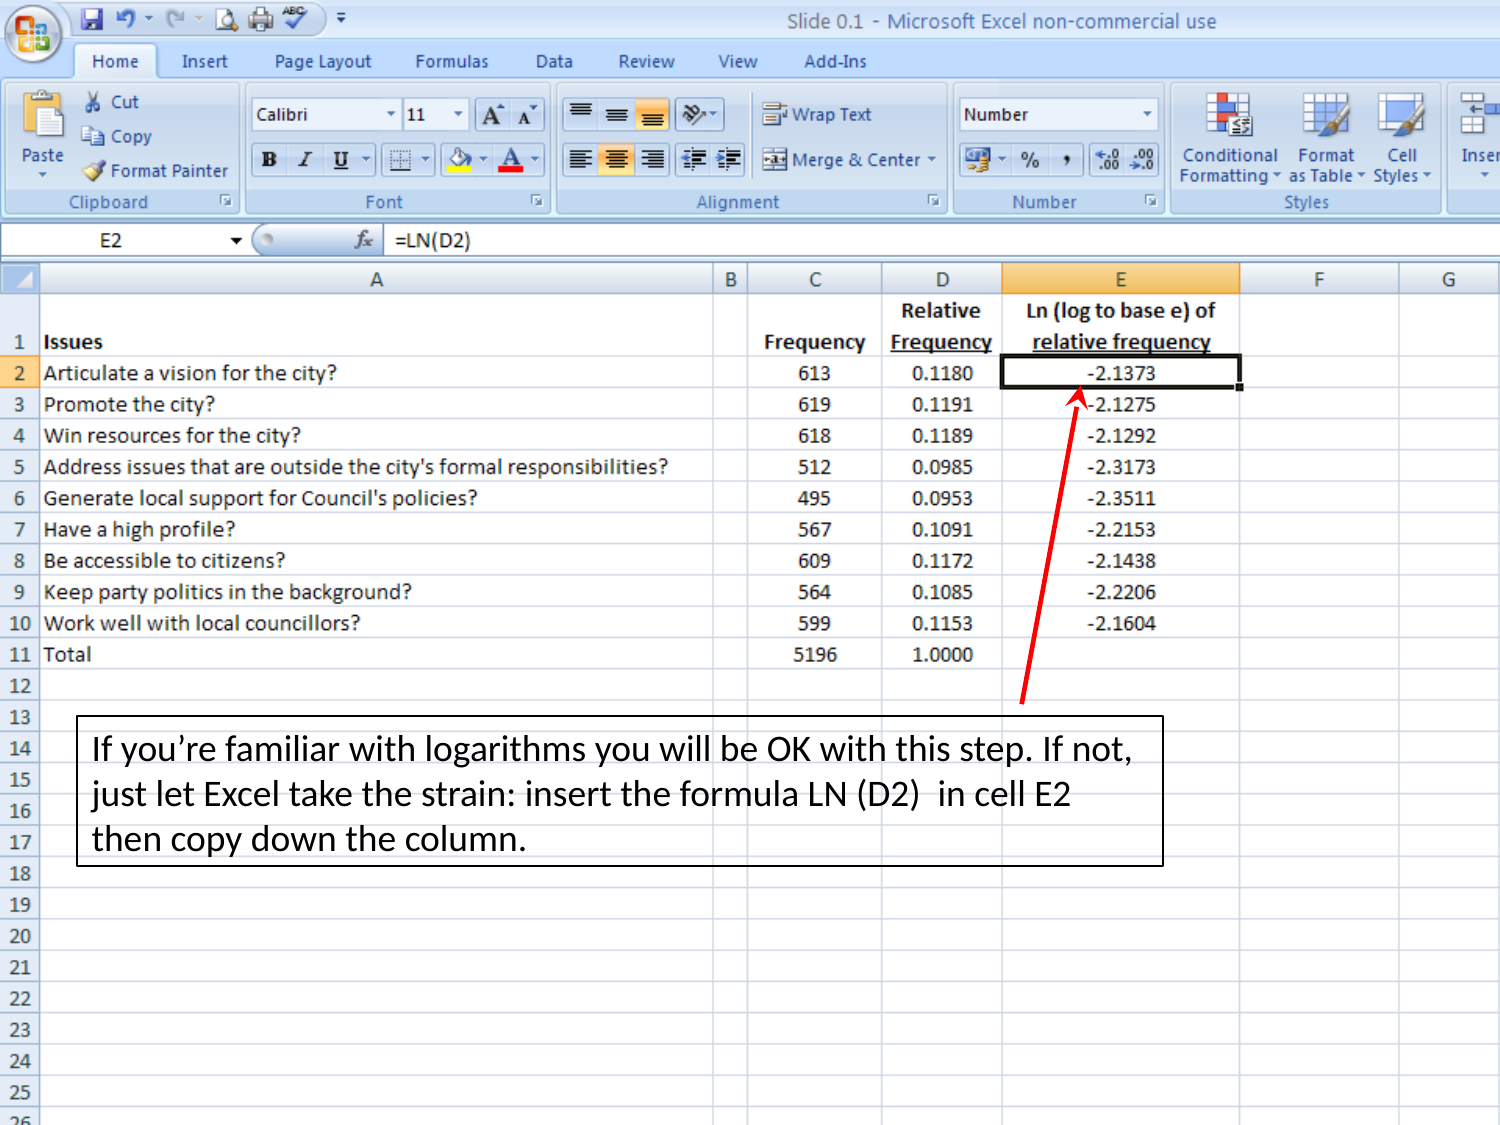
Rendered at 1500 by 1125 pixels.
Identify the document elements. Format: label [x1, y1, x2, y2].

picture [0, 0, 1500, 1125]
text_box [1021, 385, 1081, 705]
